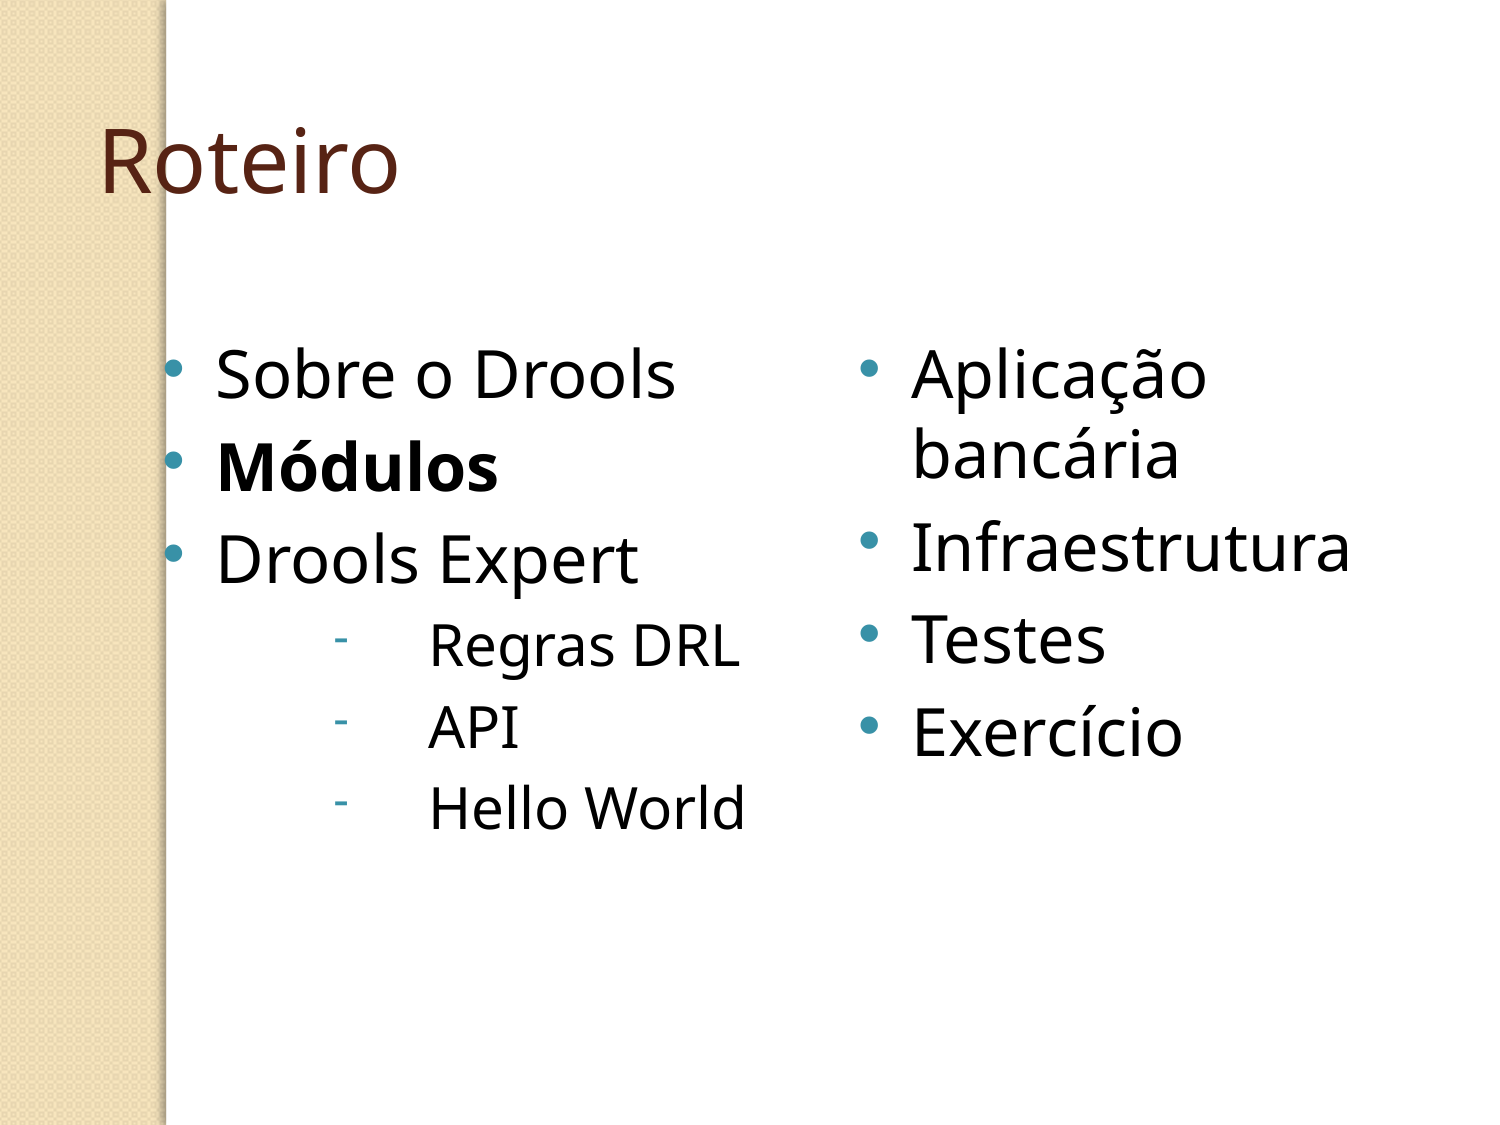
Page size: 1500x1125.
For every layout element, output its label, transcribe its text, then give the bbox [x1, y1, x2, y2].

text_box Aplicação bancária Infraestrutura Testes Exercício [825, 324, 1489, 960]
text_box Roteiro [82, 98, 1500, 291]
text_box Sobre o Drools Módulos Drools Expert Regras DRL API Hello World [129, 324, 793, 960]
